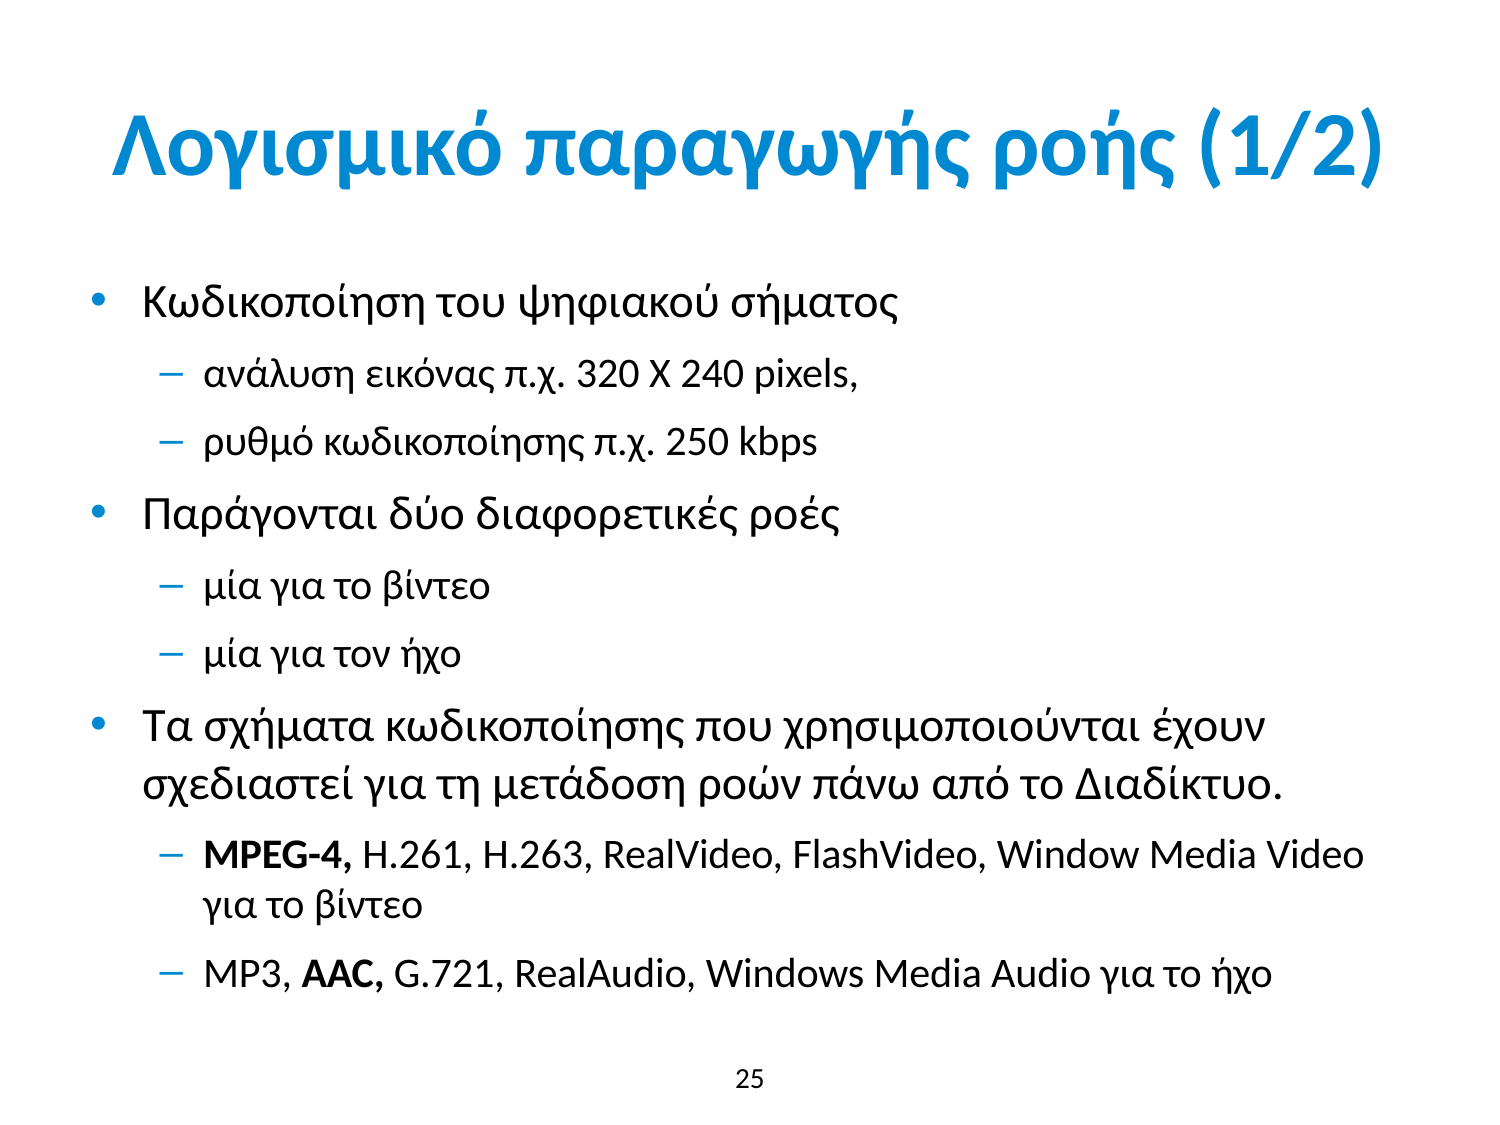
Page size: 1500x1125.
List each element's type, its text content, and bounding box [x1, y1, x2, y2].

title Λογισμικό παραγωγής ροής (1/2) [74, 44, 1426, 233]
list Κωδικοποίηση του ψηφιακού σήματος ανάλυση εικόνας π.χ. 320 Χ 240 pixels, ρυθμό κωδικοποίησης π.χ. 250 kbps Παράγονται δύο διαφορετικές ροές μία για το βίντεο μία για τον ήχο Τα σχήματα κωδικοποίησης που χρησιμοποιούνται έχουν σχεδιαστεί για τη μετάδοση ροών πάνω από το Διαδίκτυο. MPEG-4, H.261, H.263, RealVideo, FlashVideo, Window Media Video για το βίντεο MP3, AAC, G.721, RealAudio, Windows Media Audio για το ήχο [74, 262, 1426, 1006]
slide_number 25 [17, 1046, 1483, 1107]
